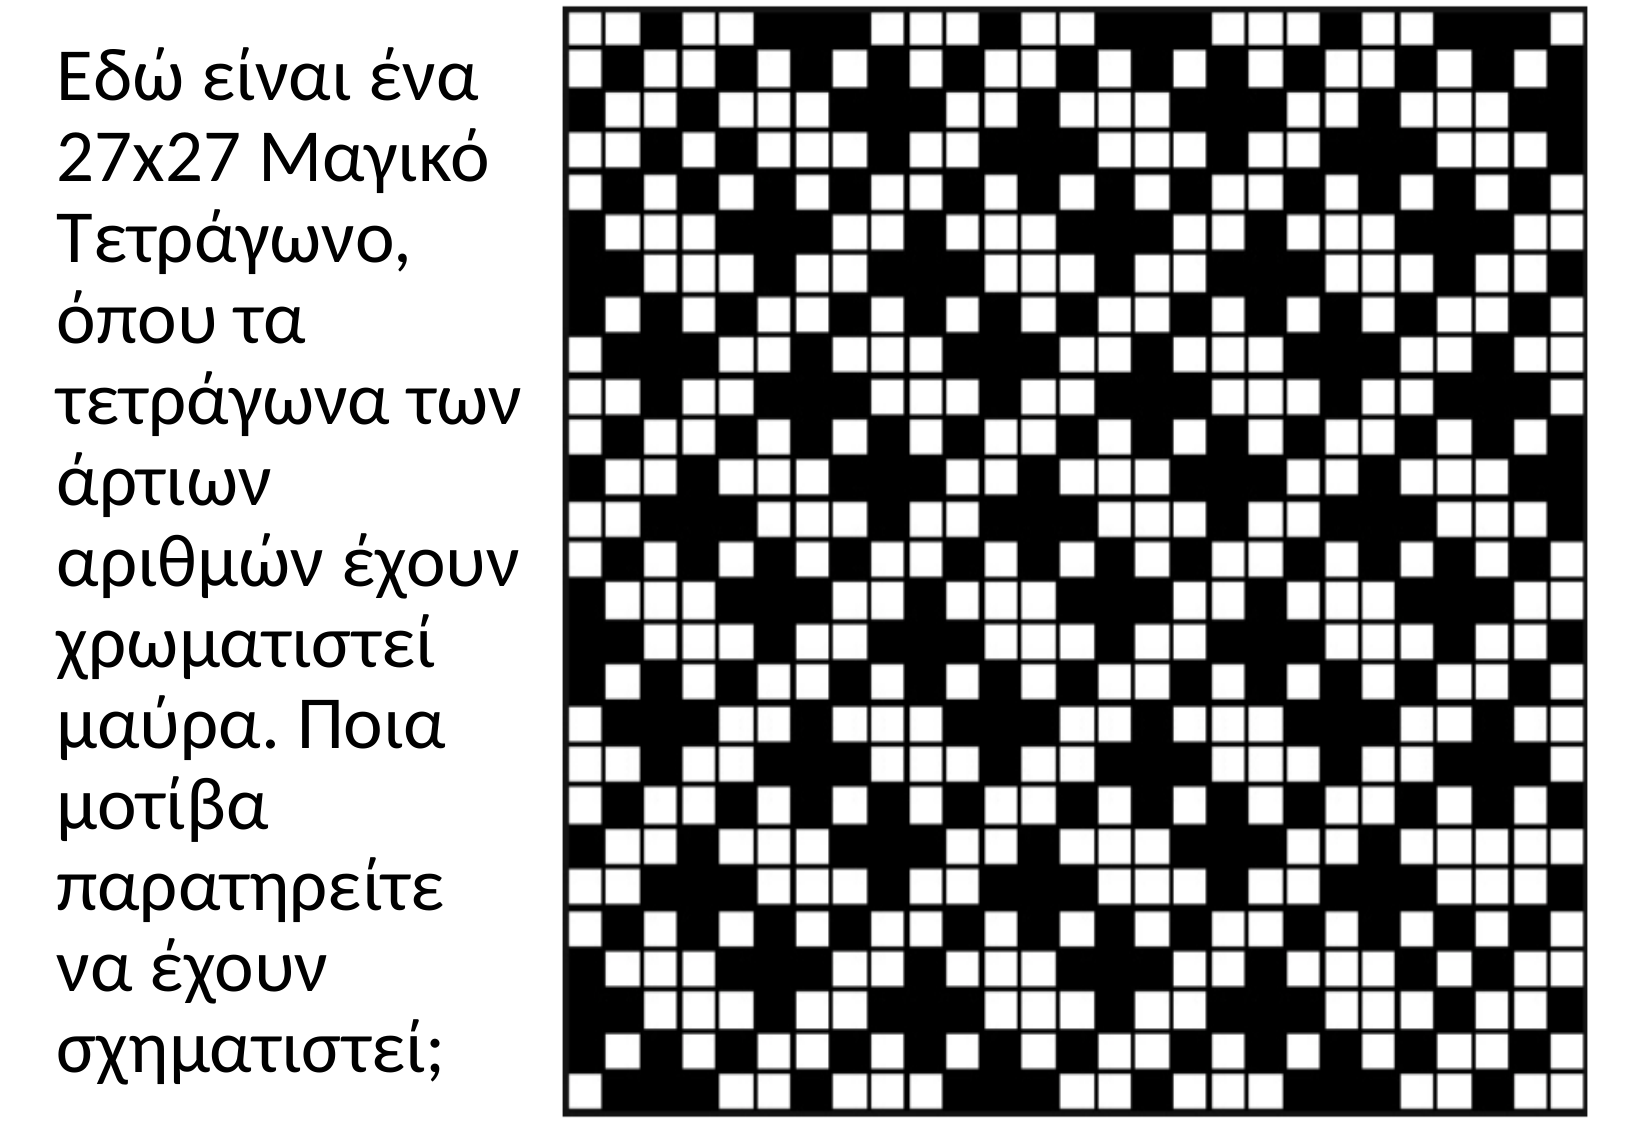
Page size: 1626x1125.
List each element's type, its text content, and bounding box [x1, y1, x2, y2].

title Εδώ είναι ένα 27x27 Μαγικό Τετράγωνο, όπου τα τετράγωνα των άρτιων αριθμών έχουν χρωματιστεί μαύρα. Ποια μοτίβα παρατηρείτε να έχουν σχηματιστεί; [41, 0, 547, 1125]
picture [554, 0, 1594, 1125]
